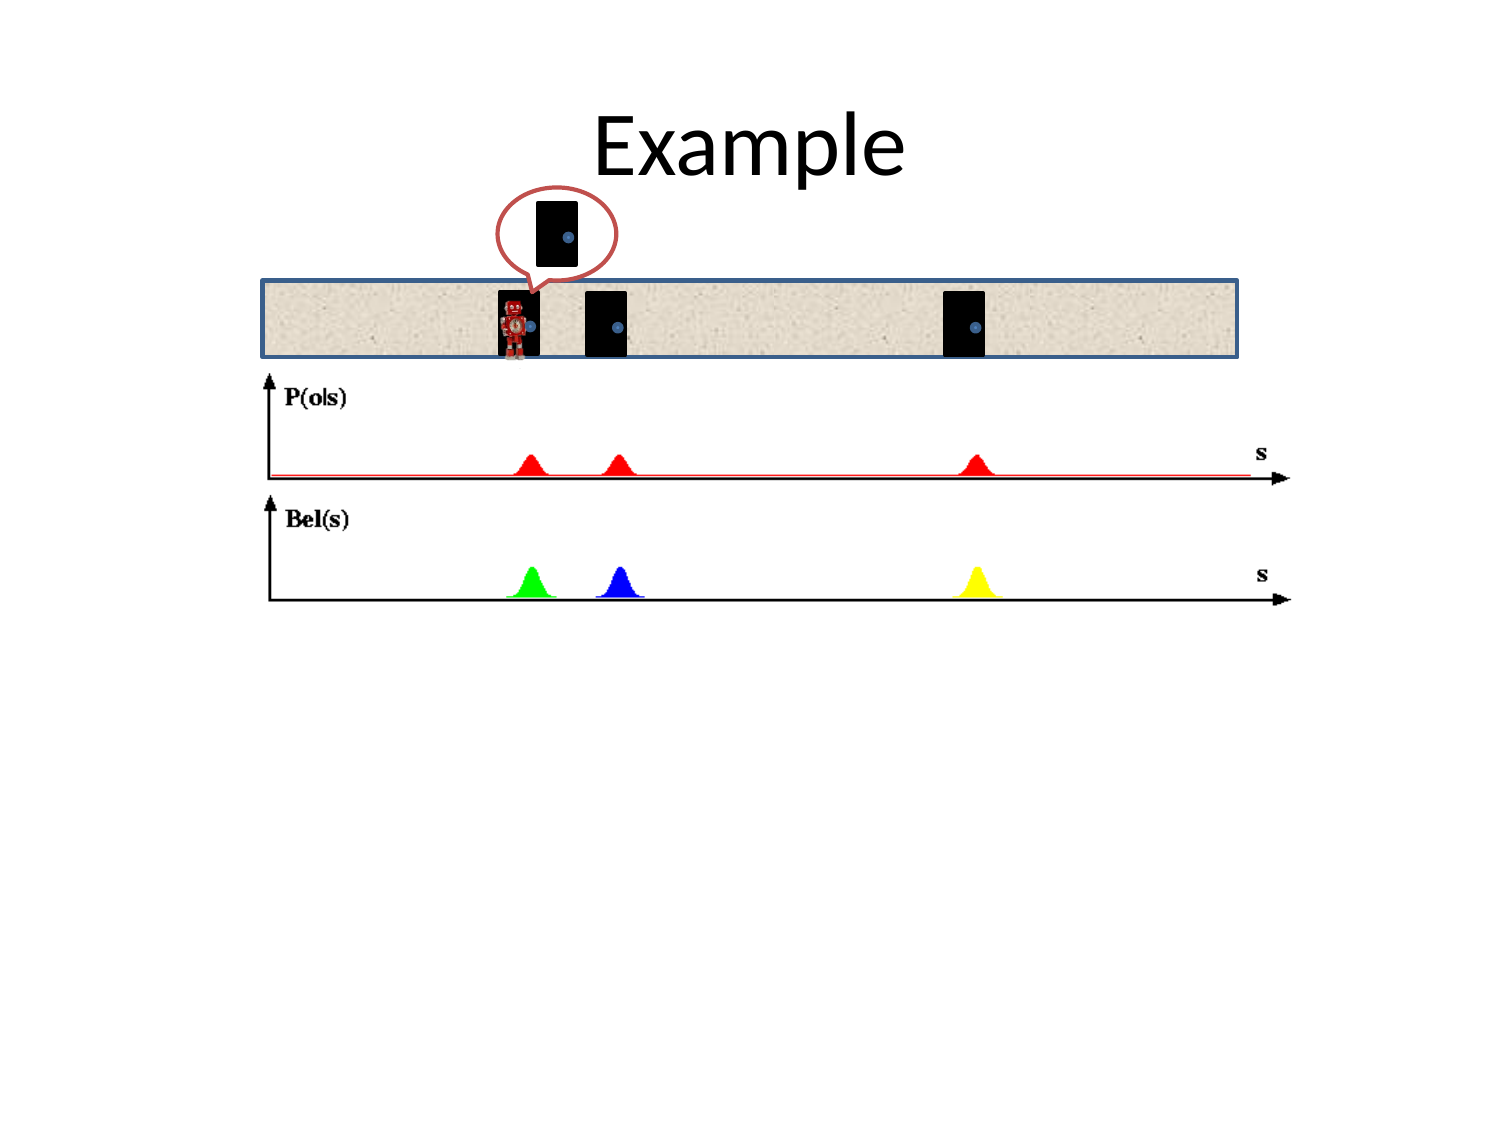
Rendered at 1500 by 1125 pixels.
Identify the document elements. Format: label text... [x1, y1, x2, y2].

text_box [536, 201, 578, 267]
title Example [75, 45, 1425, 233]
picture [480, 298, 545, 363]
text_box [262, 280, 1238, 358]
text_box [562, 231, 575, 244]
picture [262, 367, 1294, 607]
text_box [495, 185, 619, 278]
